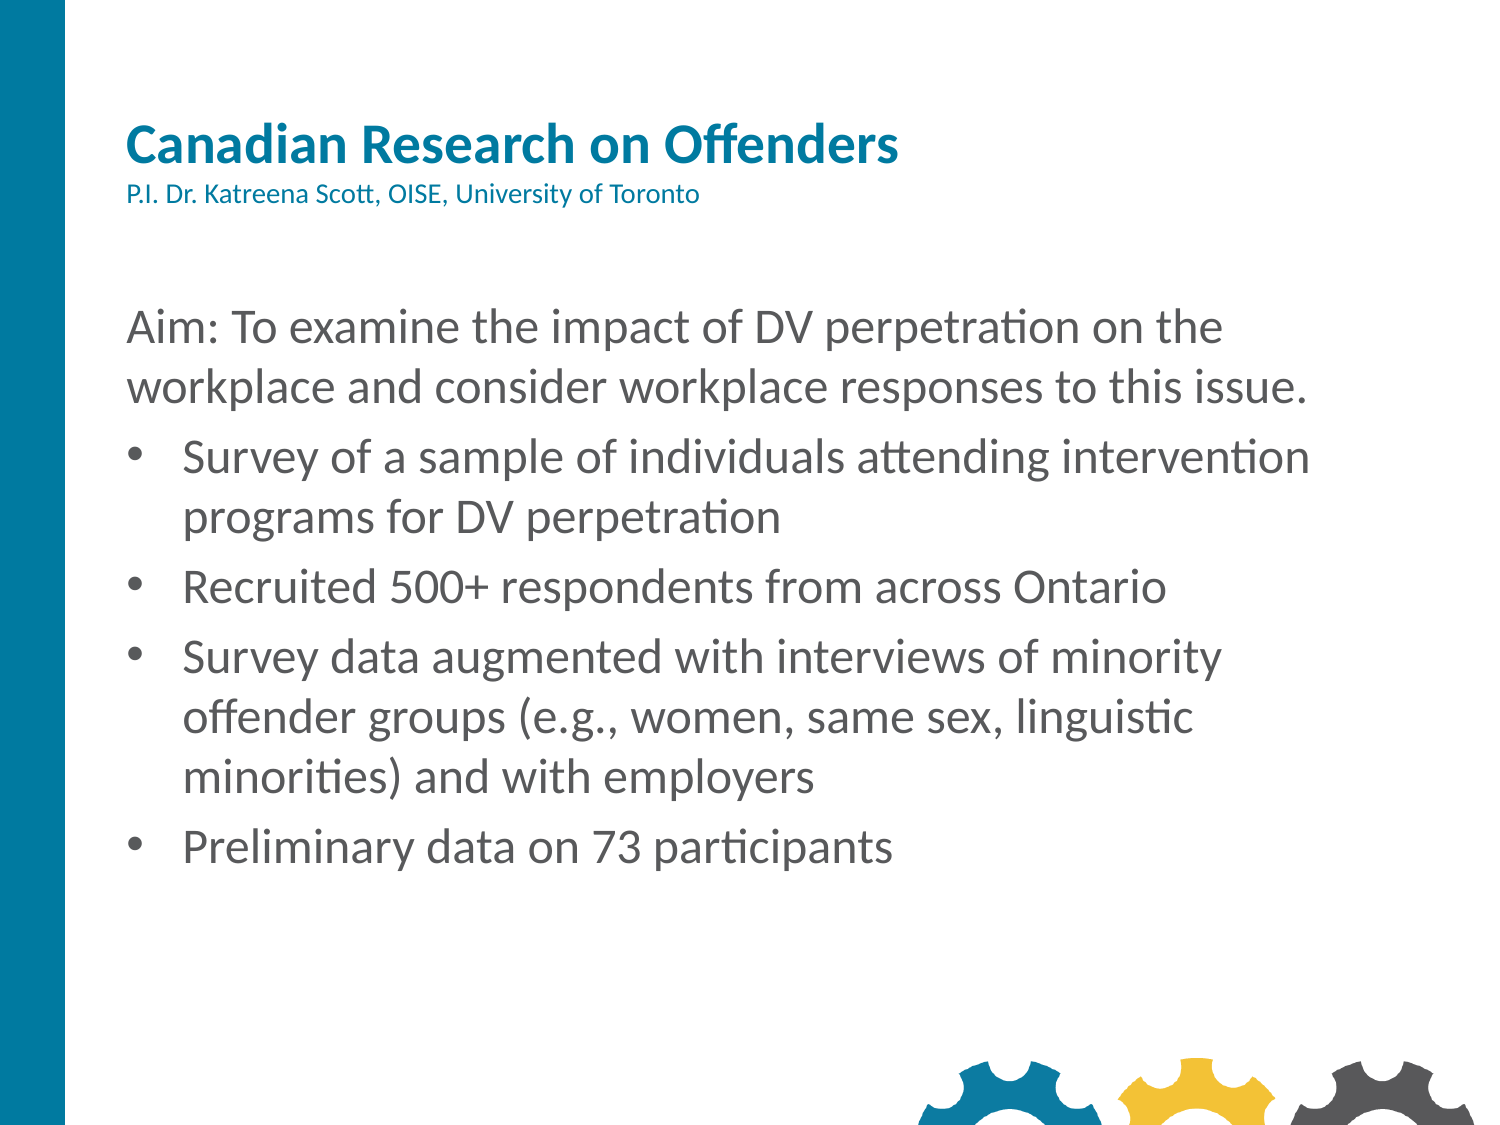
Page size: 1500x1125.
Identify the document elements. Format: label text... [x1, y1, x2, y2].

title Canadian Research on Offenders P.I. Dr. Katreena Scott, OISE, University of Toronto [111, 98, 1462, 286]
picture [915, 1058, 1477, 1125]
picture [976, 1110, 1044, 1125]
list Aim: To examine the impact of DV perpetration on the workplace and consider workplace responses to this issue. Survey of a sample of individuals attending intervention programs for DV perpetration Recruited 500+ respondents from across Ontario Survey data augmented with interviews of minority offender groups (e.g., women, same sex, linguistic minorities) and with employers Preliminary data on 73 participants [111, 285, 1371, 1029]
